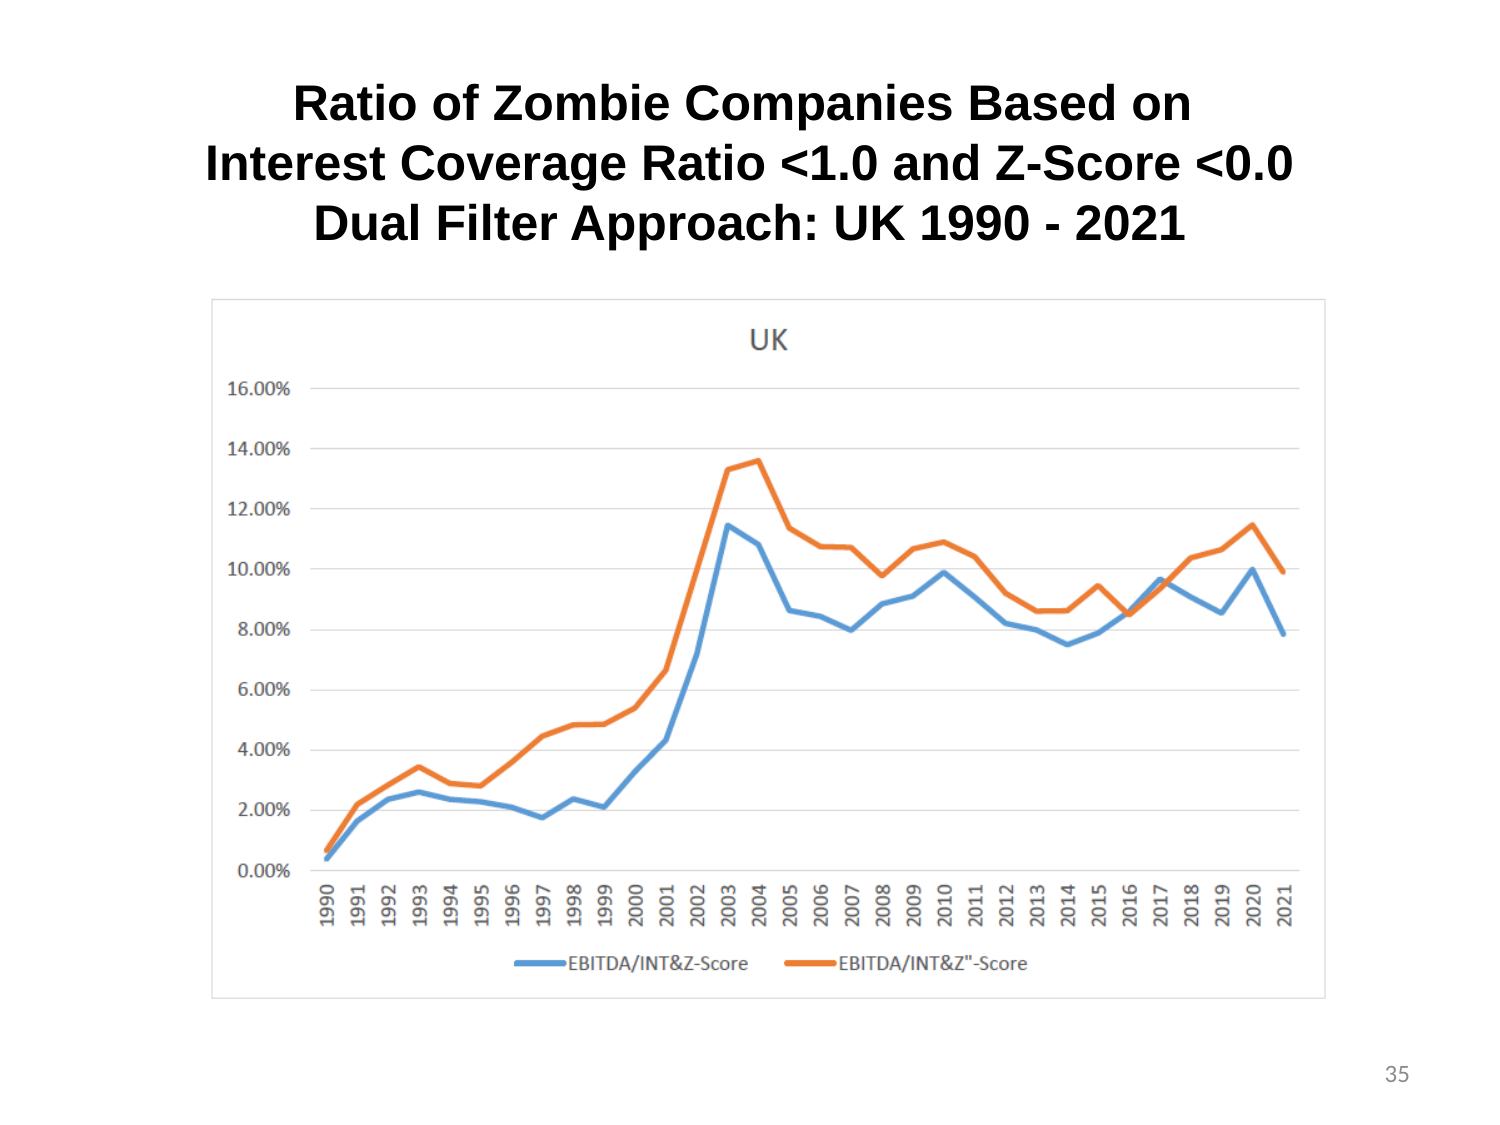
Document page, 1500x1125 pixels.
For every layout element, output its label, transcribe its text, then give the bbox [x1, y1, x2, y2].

text_box 35 [1074, 1042, 1425, 1103]
text_box Ratio of Zombie Companies Based on Interest Coverage Ratio <1.0 and Z-Score <0.0 Dual Filter Approach: UK 1990 - 2021 [0, 62, 1500, 222]
picture [203, 294, 1332, 1004]
